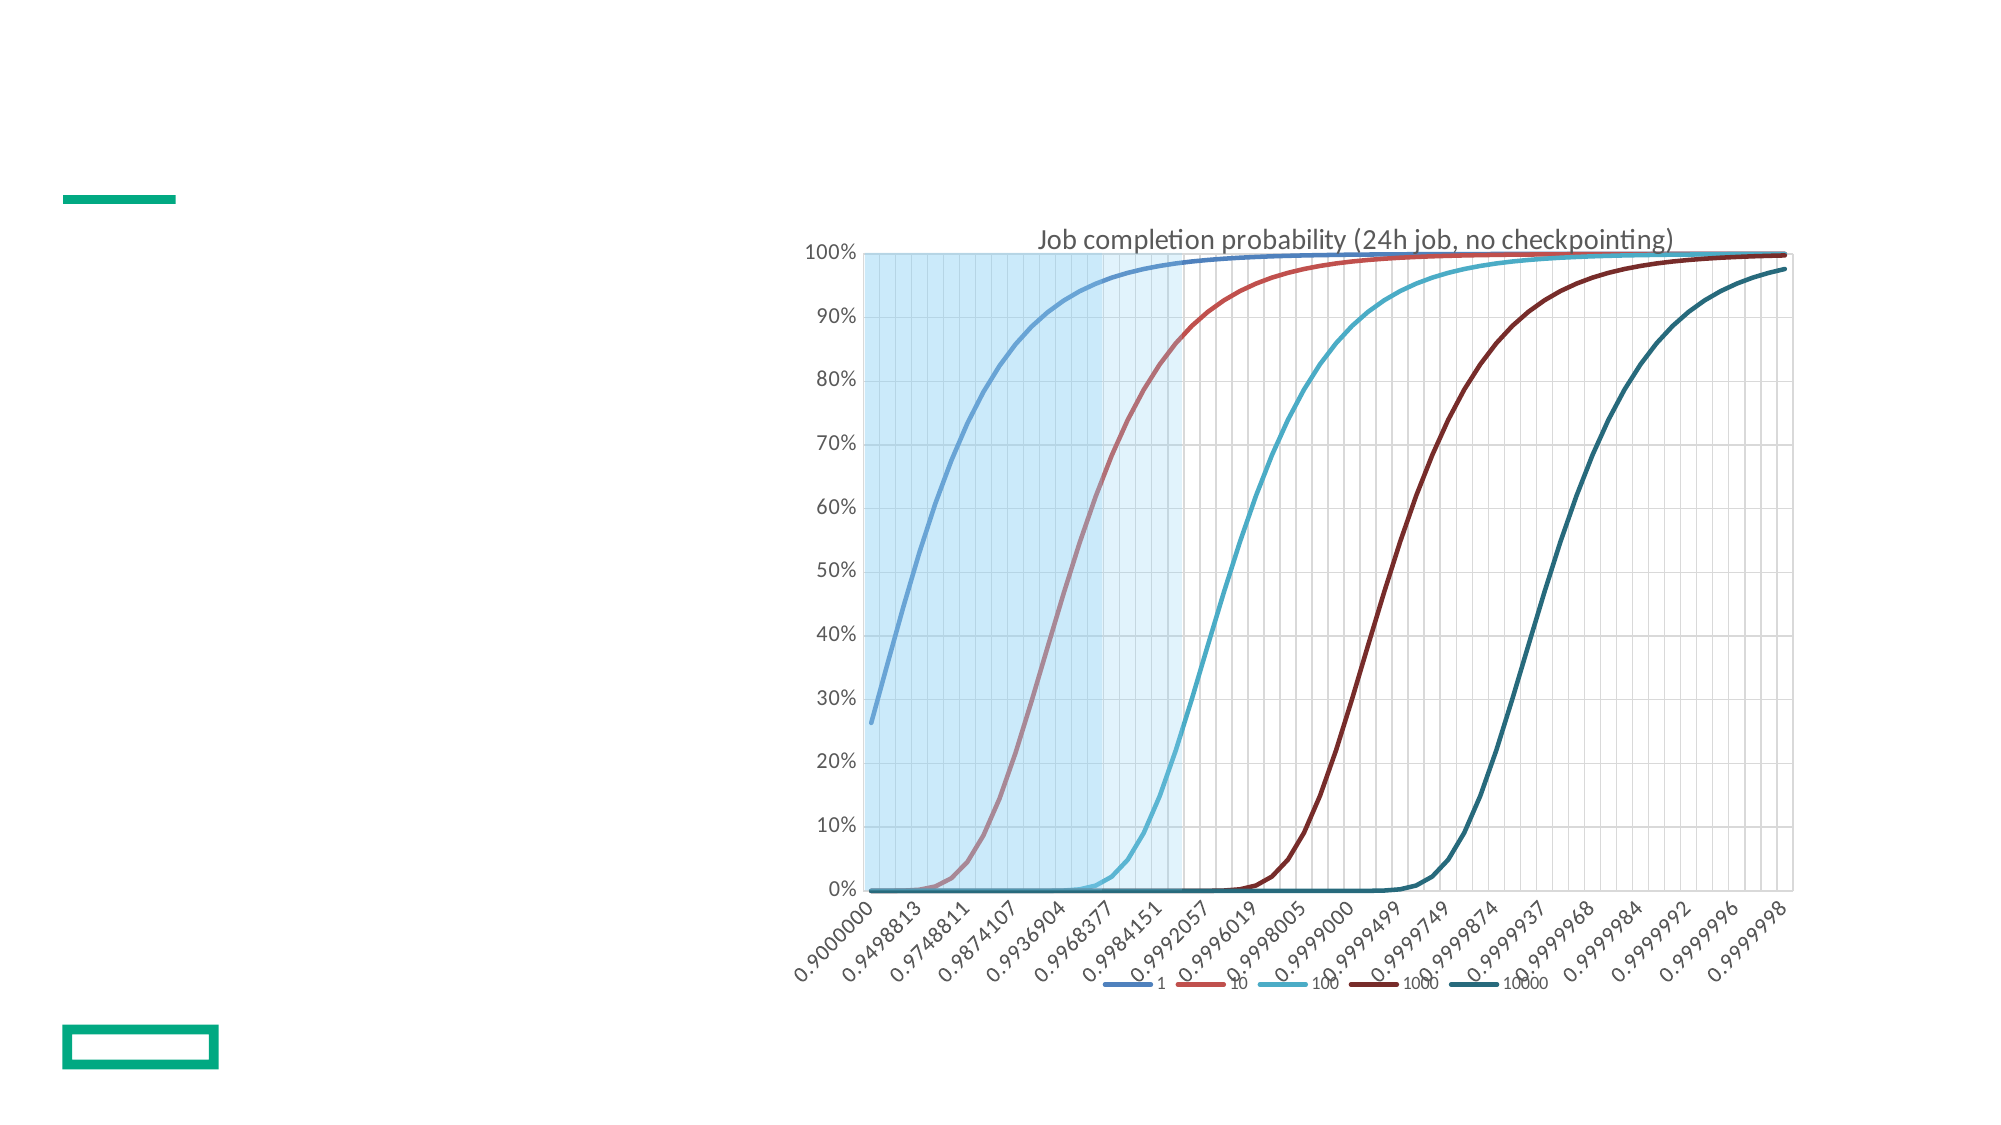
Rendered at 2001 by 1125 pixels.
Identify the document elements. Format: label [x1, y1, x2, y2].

chart [790, 219, 1834, 1001]
